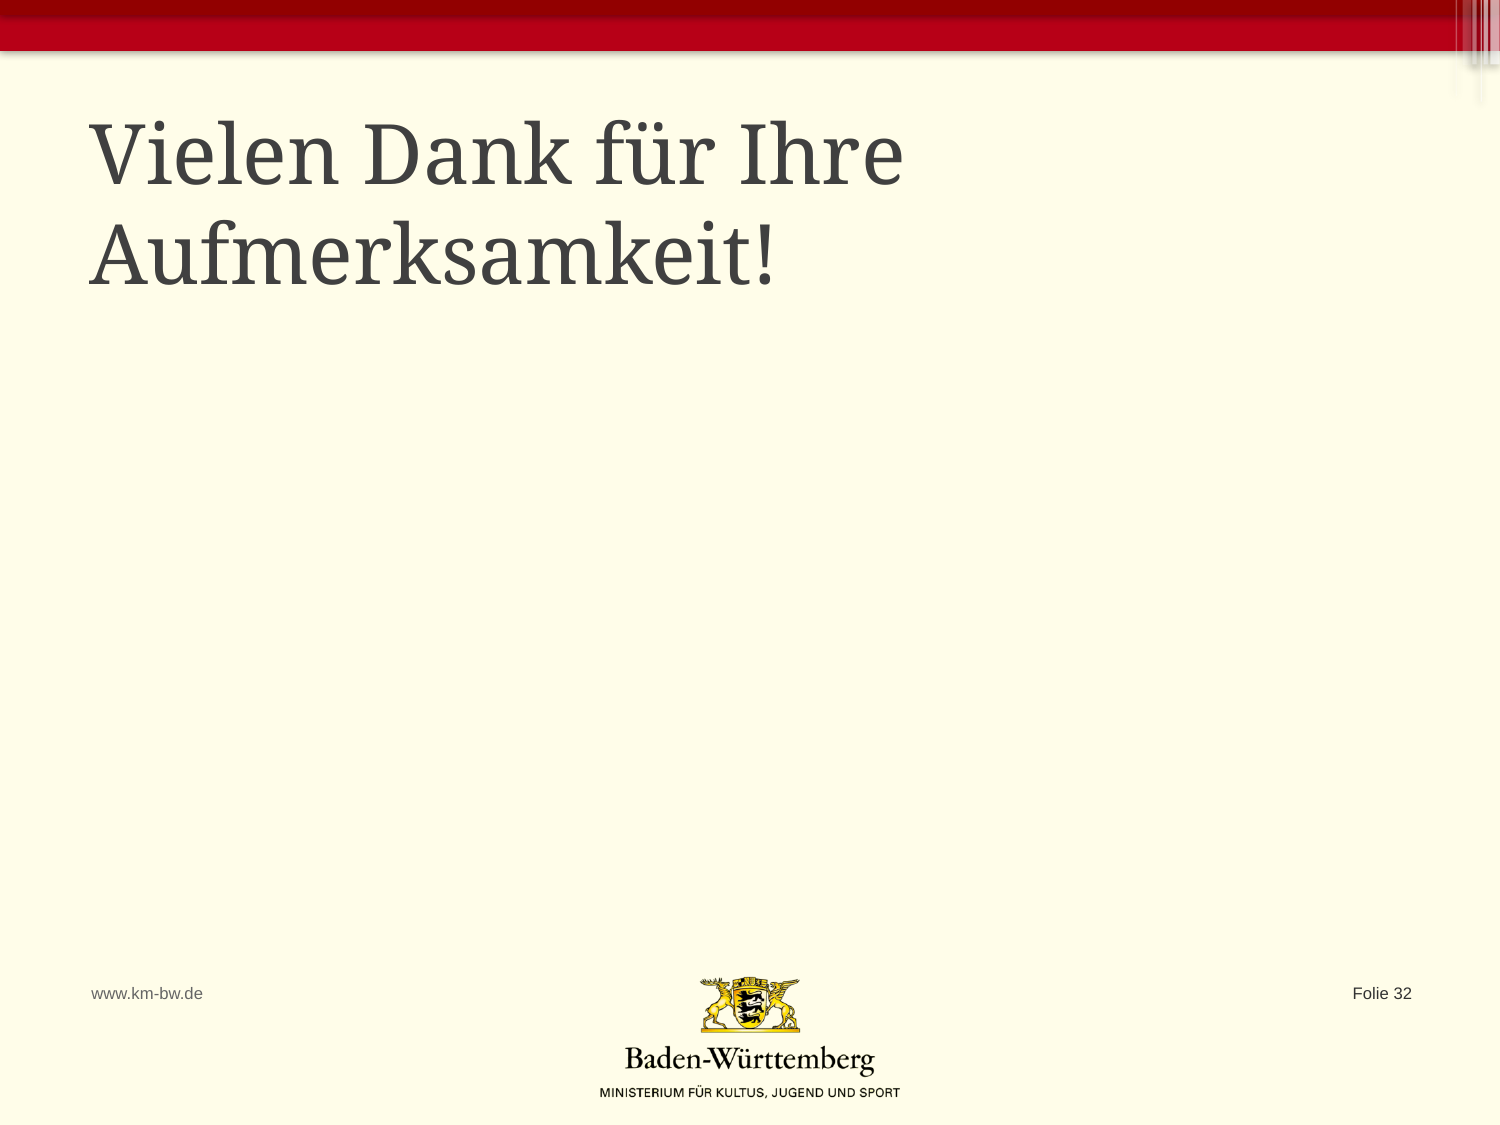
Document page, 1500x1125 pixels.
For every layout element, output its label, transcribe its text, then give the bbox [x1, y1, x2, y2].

footer www.km-bw.de [76, 975, 228, 1035]
slide_number Folie 32 [1281, 975, 1427, 1035]
title Vielen Dank für Ihre Aufmerksamkeit! [75, 113, 1425, 289]
picture [598, 975, 902, 1100]
